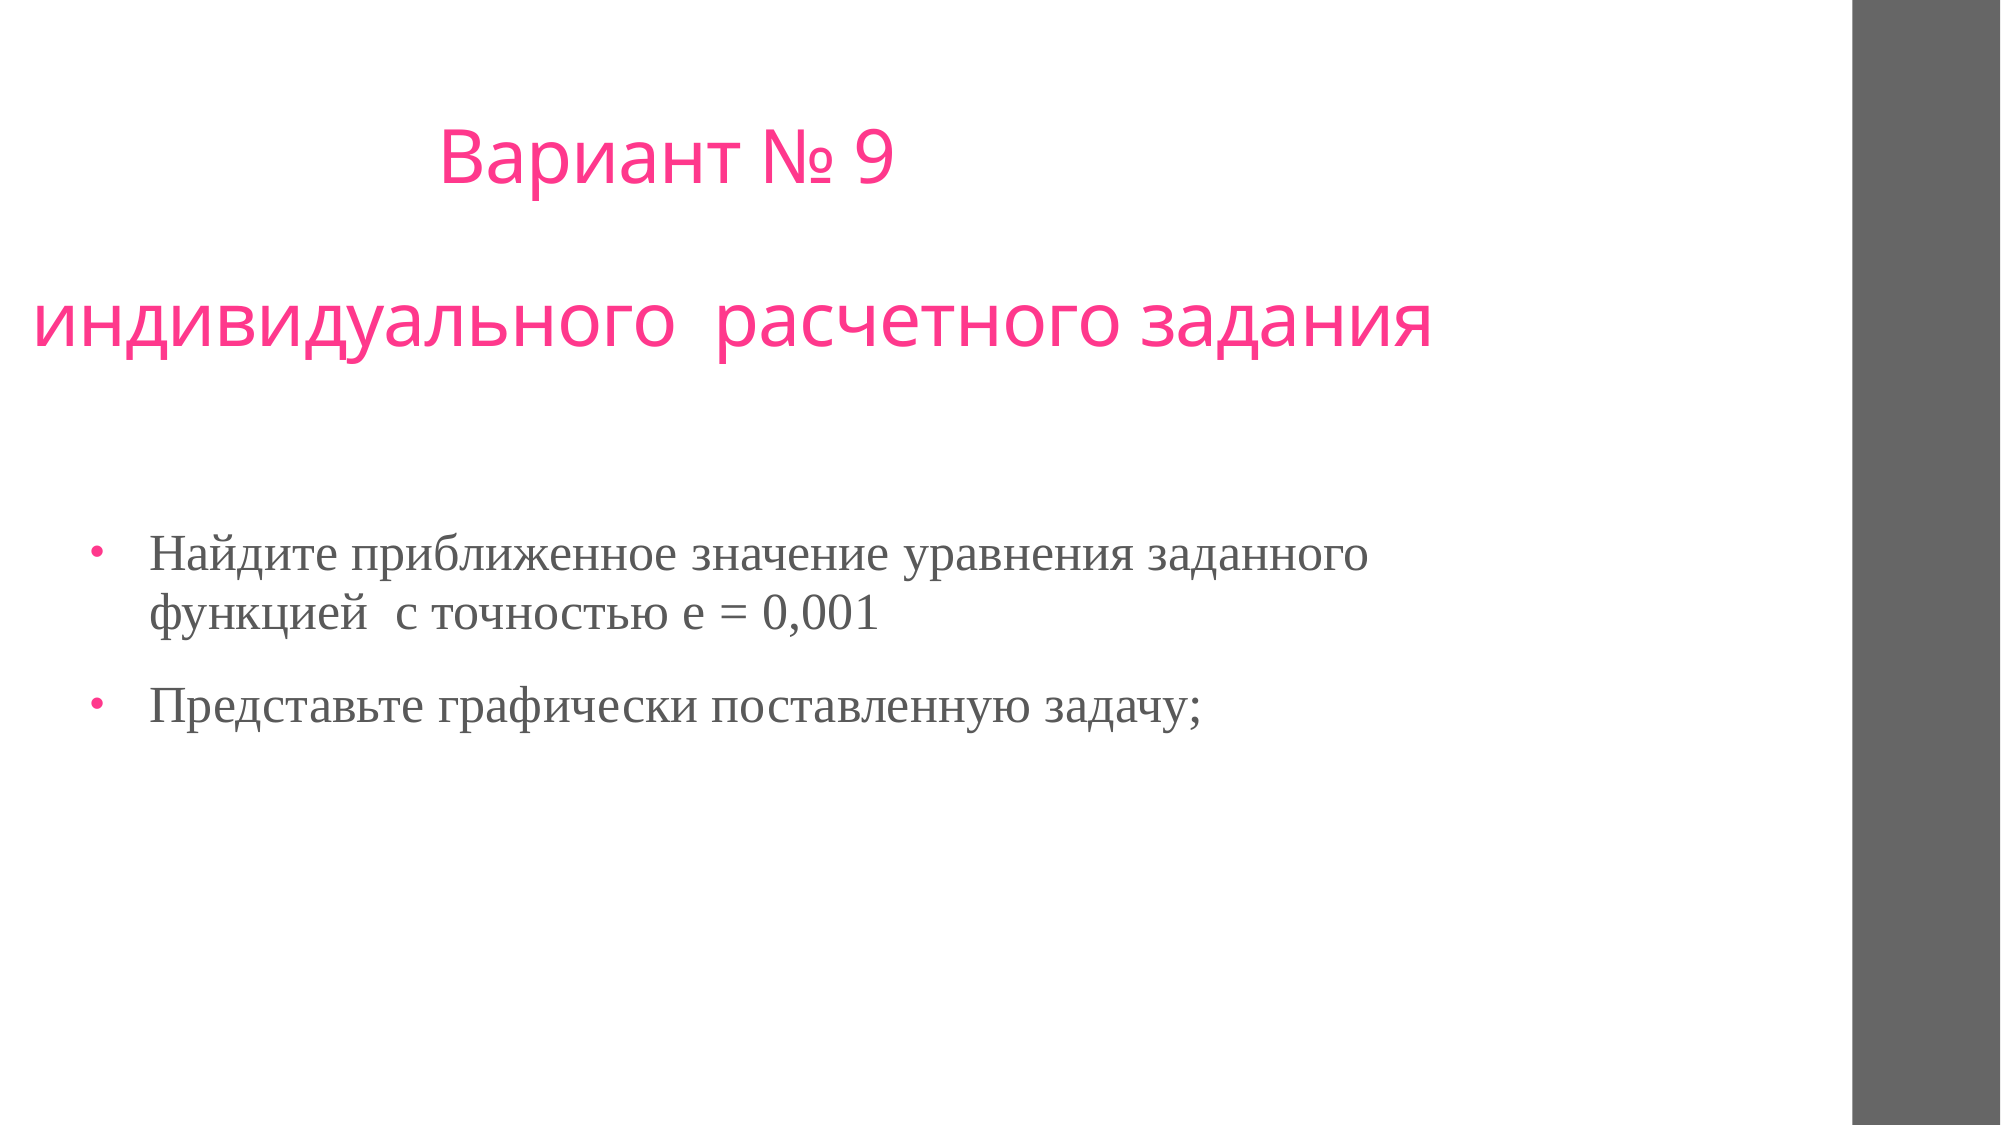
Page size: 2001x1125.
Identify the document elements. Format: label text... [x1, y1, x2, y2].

title Вариант № 9 индивидуального расчетного задания [16, 101, 1807, 370]
